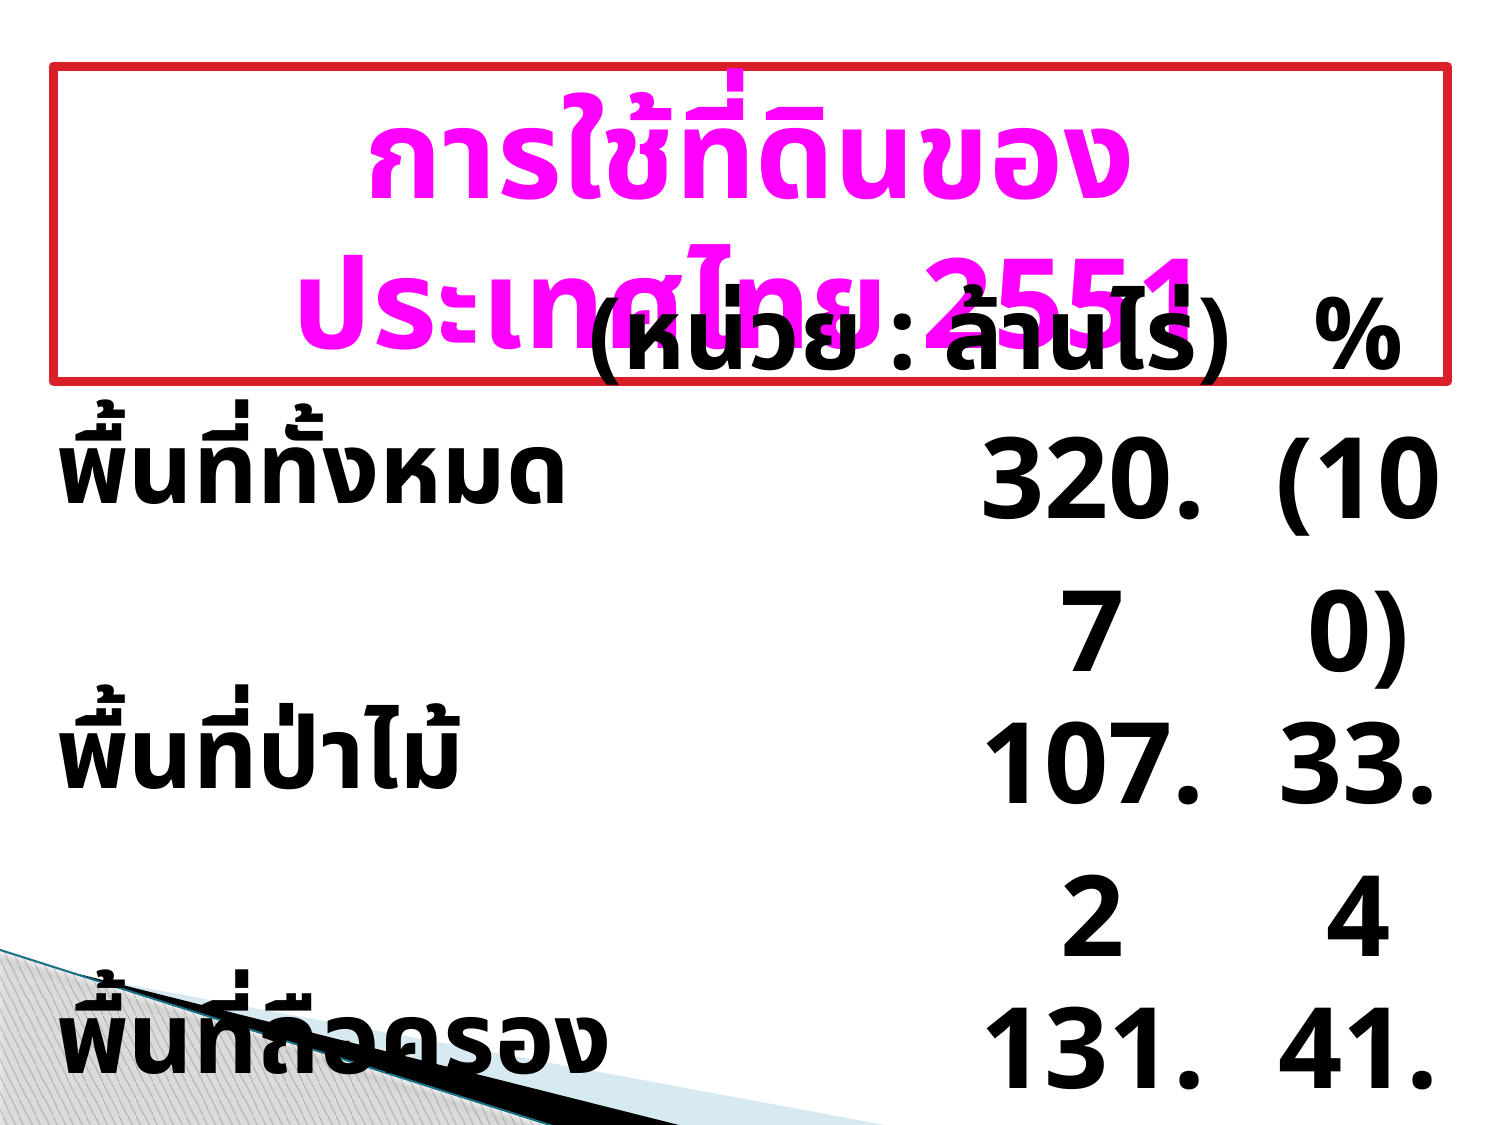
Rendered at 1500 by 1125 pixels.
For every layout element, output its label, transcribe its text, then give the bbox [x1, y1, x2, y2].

text_box การใช้ที่ดินของประเทศไทย 2551 [49, 62, 1452, 255]
table_cell พื้นที่ทั้งหมด [41, 390, 939, 675]
table_cell (100) [1246, 390, 1471, 675]
table_header % [1246, 255, 1471, 390]
table_cell 33.4 [1246, 675, 1471, 960]
table_cell 107.2 [939, 675, 1246, 960]
table_cell 41.1 [1246, 960, 1471, 1125]
table_cell 131.0 [939, 960, 1246, 1125]
table_cell 320.7 [939, 390, 1246, 675]
table_cell พื้นที่ป่าไม้ [41, 675, 939, 960]
table_header (หน่วย : ล้านไร่) [41, 255, 1246, 390]
table_cell พื้นที่ถือครองทางการเกษตร [41, 960, 939, 1125]
